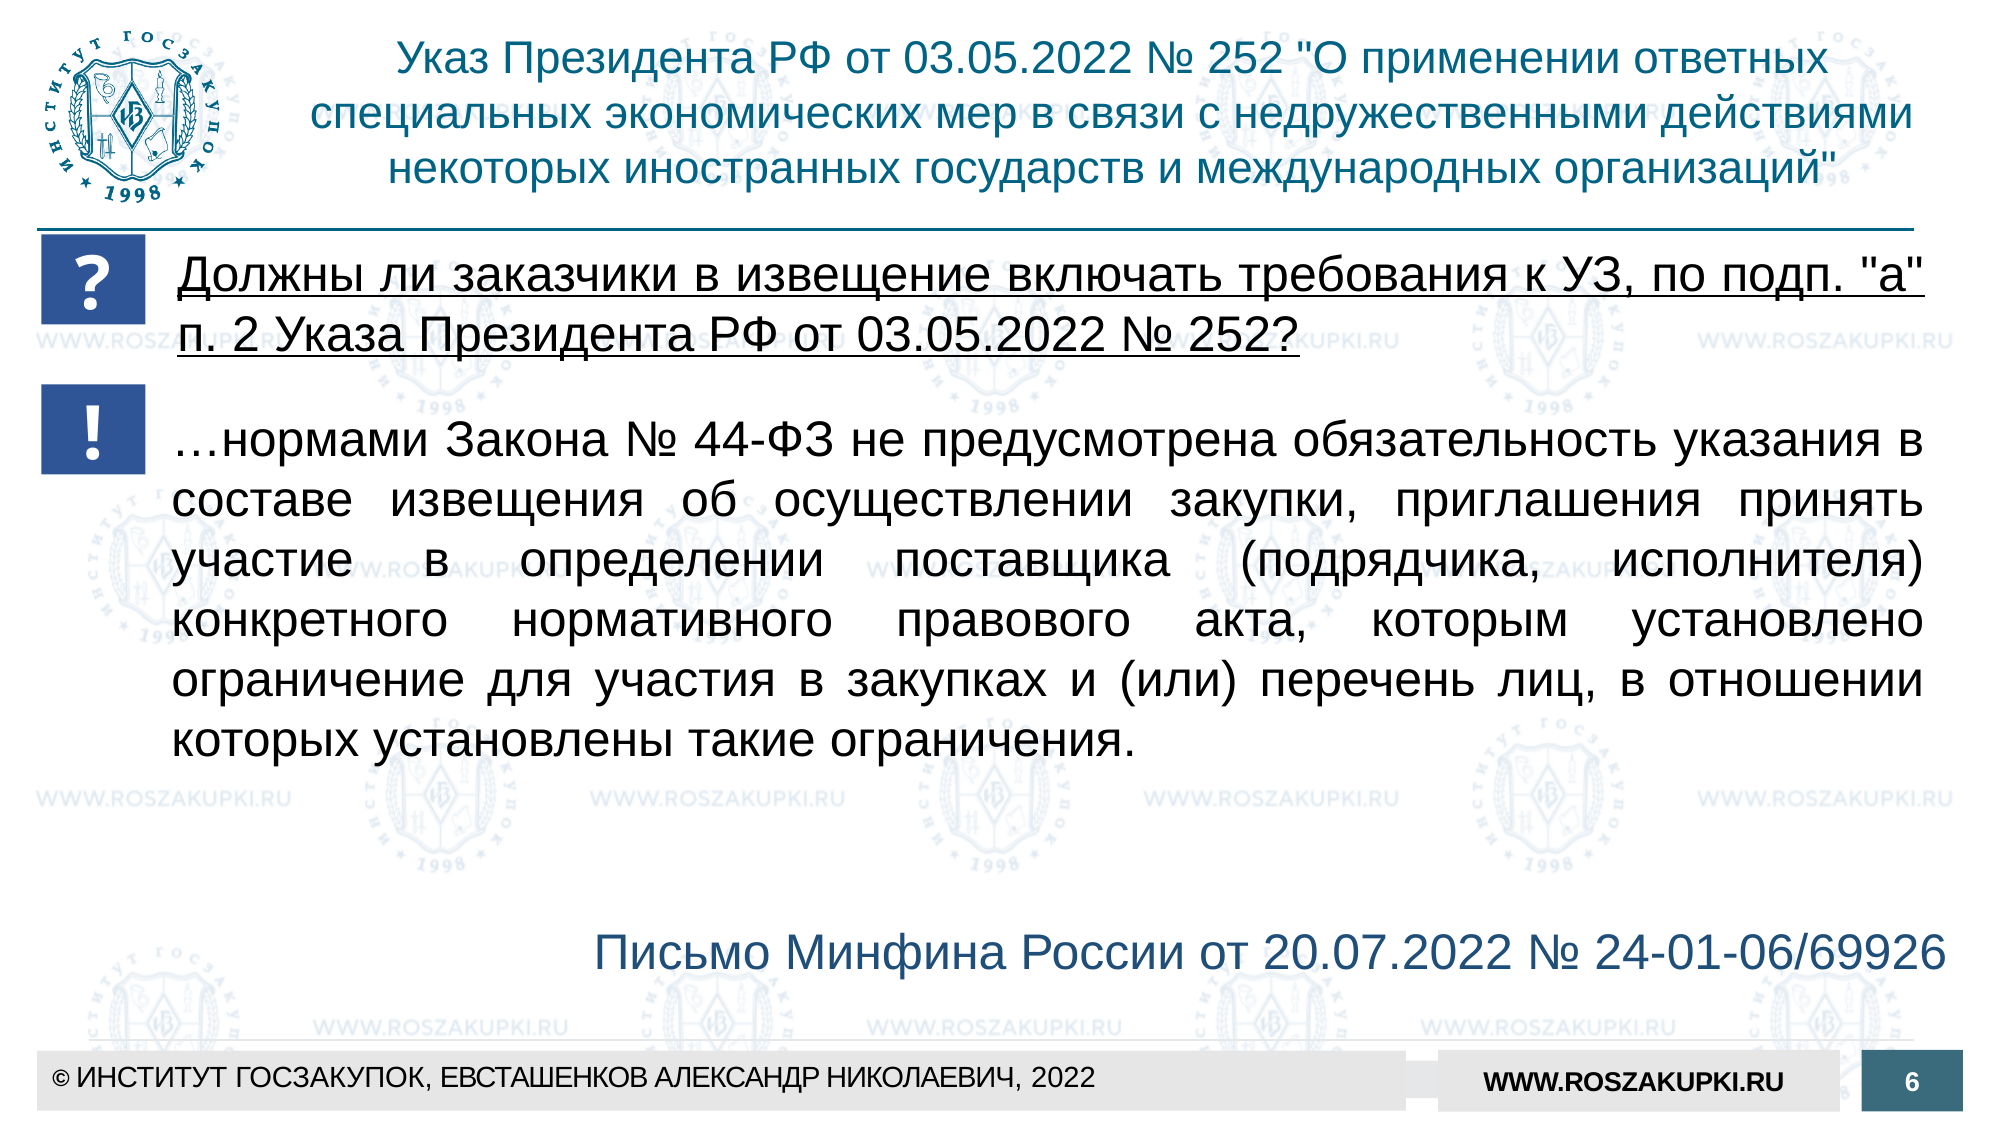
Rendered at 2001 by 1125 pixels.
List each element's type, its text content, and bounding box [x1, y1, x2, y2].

text_box …нормами Закона № 44-ФЗ не предусмотрена обязательность указания в составе извещения об осуществлении закупки, приглашения принять участие в определении поставщика (подрядчика, исполнителя) конкретного нормативного правового акта, которым установлено ограничение для участия в закупках и (или) перечень лиц, в отношении которых установлены такие ограничения. [156, 398, 1940, 774]
picture [37, 24, 228, 209]
text_box Указ Президента РФ от 03.05.2022 № 252 "О применении ответных специальных экономических мер в связи с недружественными действиями некоторых иностранных государств и международных организаций" [262, 20, 1963, 201]
text_box Письмо Минфина России от 20.07.2022 № 24-01-06/69926 [110, 911, 1963, 1047]
text_box ? [41, 234, 146, 325]
text_box ! [41, 384, 146, 475]
text_box Должны ли заказчики в извещение включать требования к УЗ, по подп. "а" п. 2 Указа Президента РФ от 03.05.2022 № 252? [87, 234, 1940, 467]
